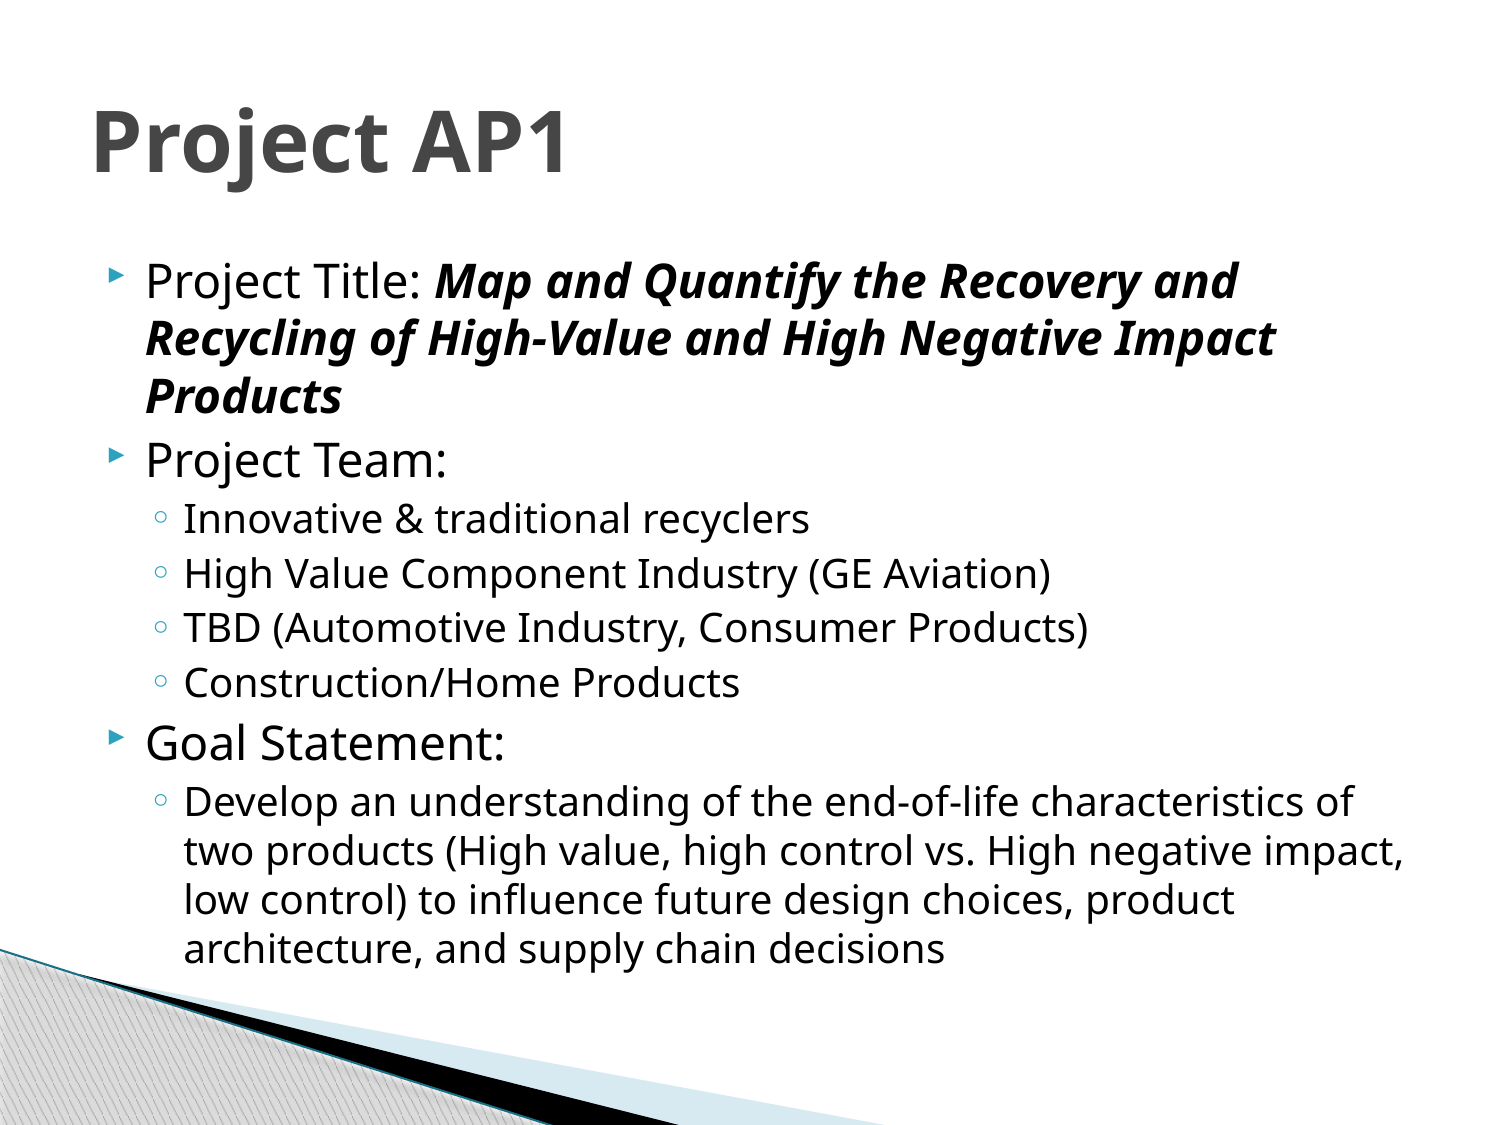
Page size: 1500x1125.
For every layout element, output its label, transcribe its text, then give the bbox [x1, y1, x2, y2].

list Project Title: Map and Quantify the Recovery and Recycling of High-Value and High Negative Impact Products Project Team: Innovative & traditional recyclers High Value Component Industry (GE Aviation) TBD (Automotive Industry, Consumer Products) Construction/Home Products Goal Statement: Develop an understanding of the end-of-life characteristics of two products (High value, high control vs. High negative impact, low control) to influence future design choices, product architecture, and supply chain decisions [75, 243, 1425, 986]
title Project AP1 [75, 45, 1425, 233]
